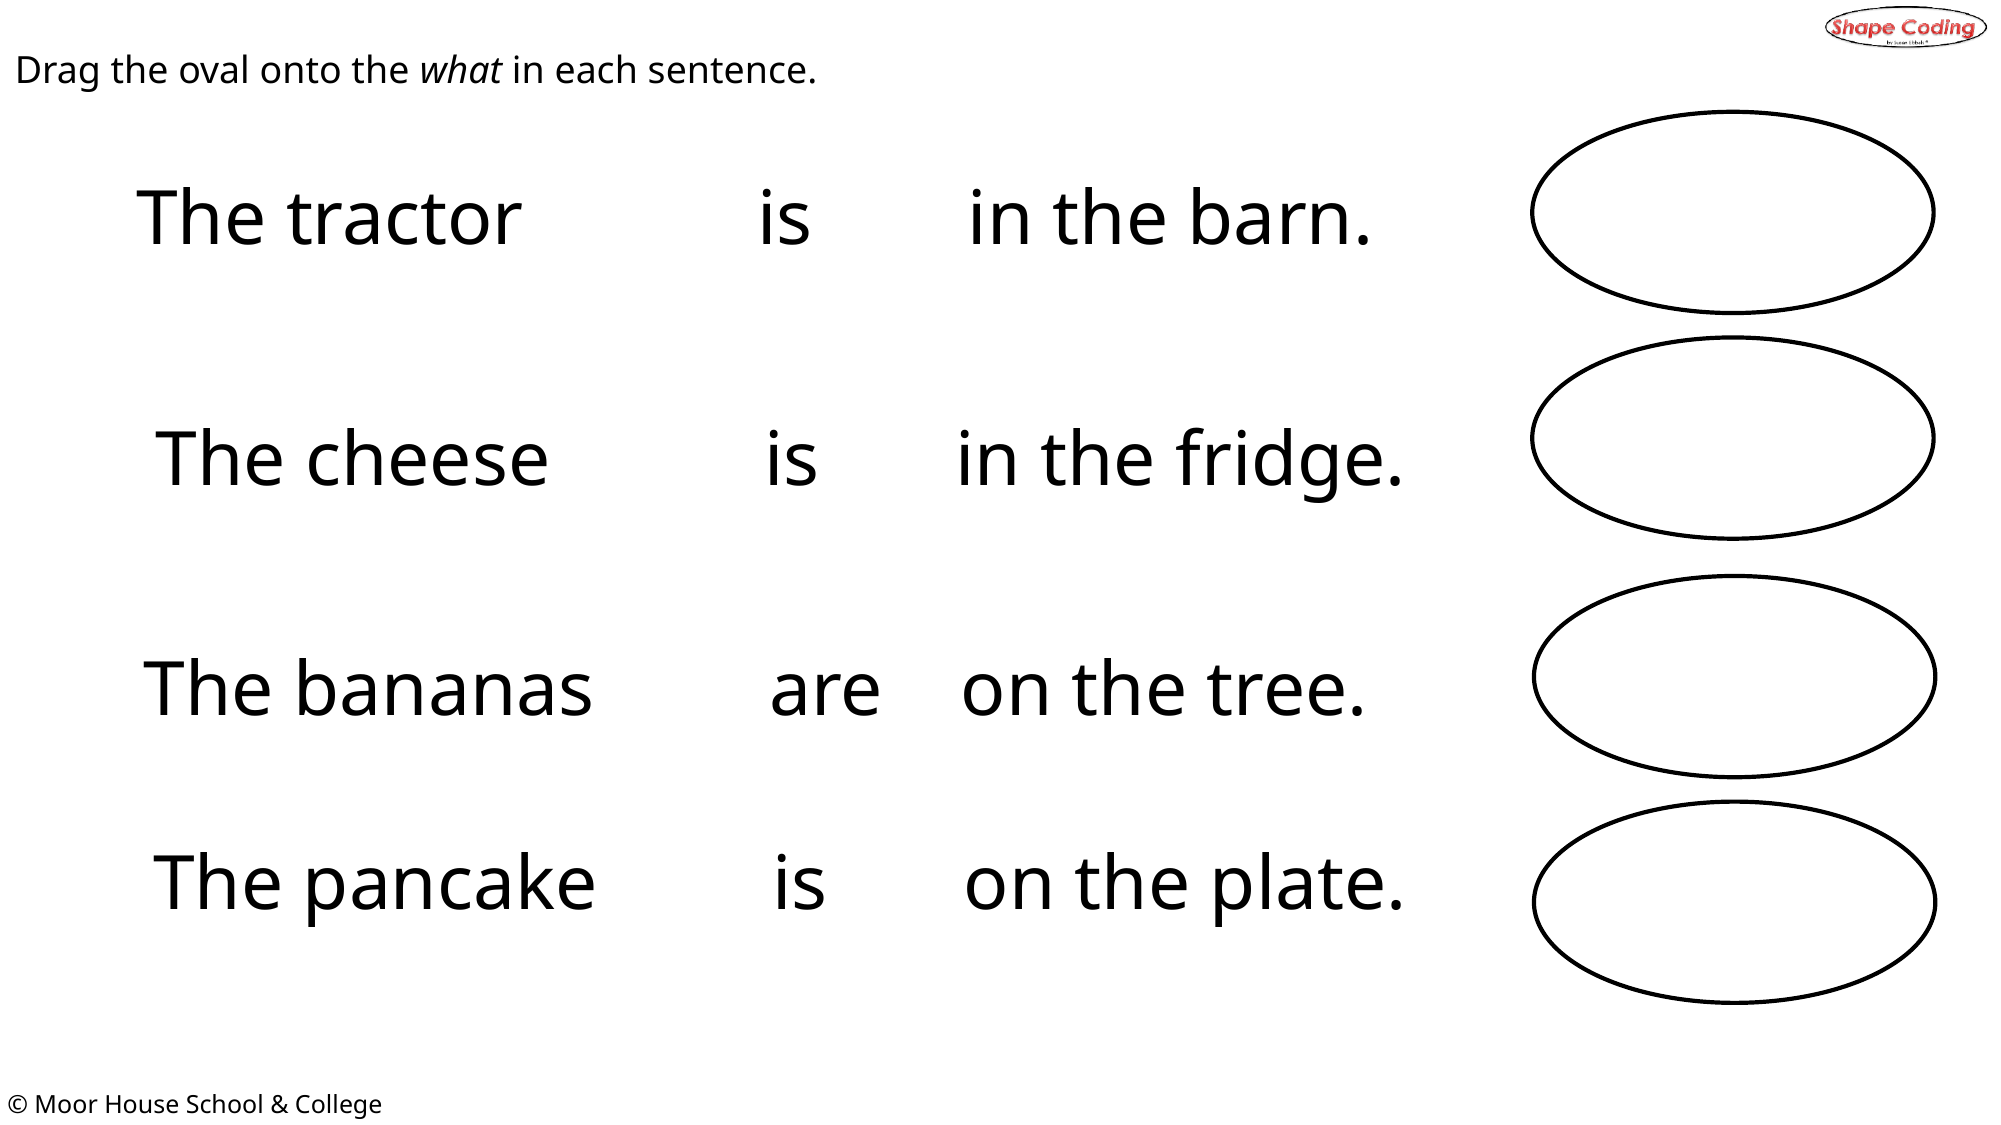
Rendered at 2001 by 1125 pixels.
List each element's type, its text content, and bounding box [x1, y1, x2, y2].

text_box [1531, 573, 1938, 780]
picture [1822, 0, 1993, 48]
text_box [1530, 109, 1936, 316]
text_box Drag the oval onto the what in each sentence. [0, 38, 1965, 99]
text_box The bananas are on the tree. [109, 632, 1519, 738]
text_box [1531, 799, 1938, 1005]
text_box The pancake is on the plate. [60, 827, 1448, 933]
text_box [1530, 335, 1936, 541]
text_box The tractor is in the barn. [121, 161, 1448, 267]
text_box The cheese is in the fridge. [121, 402, 1500, 598]
